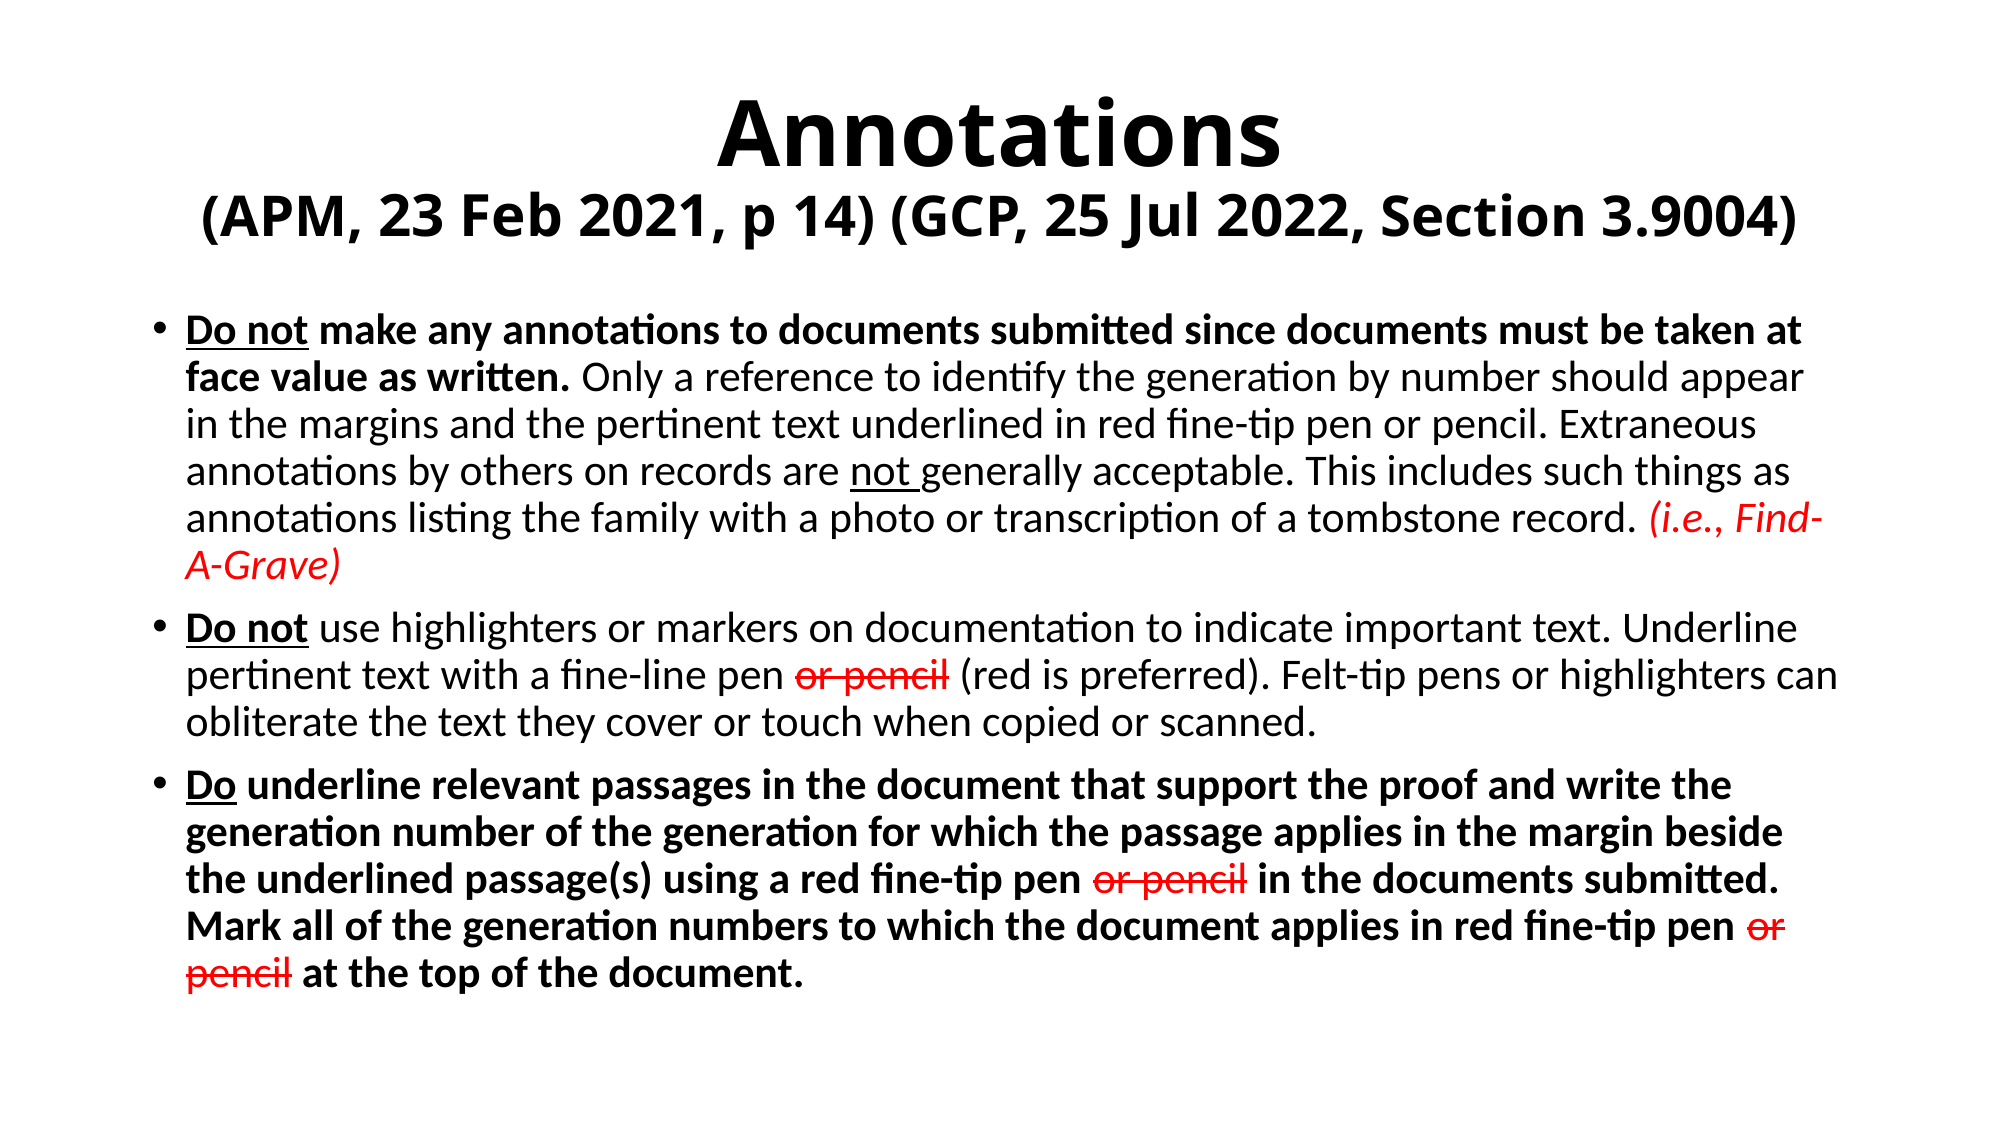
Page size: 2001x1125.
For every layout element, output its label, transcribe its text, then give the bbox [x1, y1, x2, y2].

title Annotations (APM, 23 Feb 2021, p 14) (GCP, 25 Jul 2022, Section 3.9004) [137, 59, 1863, 278]
list Do not make any annotations to documents submitted since documents must be taken at face value as written. Only a reference to identify the generation by number should appear in the margins and the pertinent text underlined in red fine-tip pen or pencil. Extraneous annotations by others on records are not generally acceptable. This includes such things as annotations listing the family with a photo or transcription of a tombstone record. (i.e., Find-A-Grave) Do not use highlighters or markers on documentation to indicate important text. Underline pertinent text with a fine-line pen or pencil (red is preferred). Felt-tip pens or highlighters can obliterate the text they cover or touch when copied or scanned. Do underline relevant passages in the document that support the proof and write the generation number of the generation for which the passage applies in the margin beside the underlined passage(s) using a red fine-tip pen or pencil in the documents submitted. Mark all of the generation numbers to which the document applies in red fine-tip pen or pencil at the top of the document. [137, 299, 1863, 1014]
